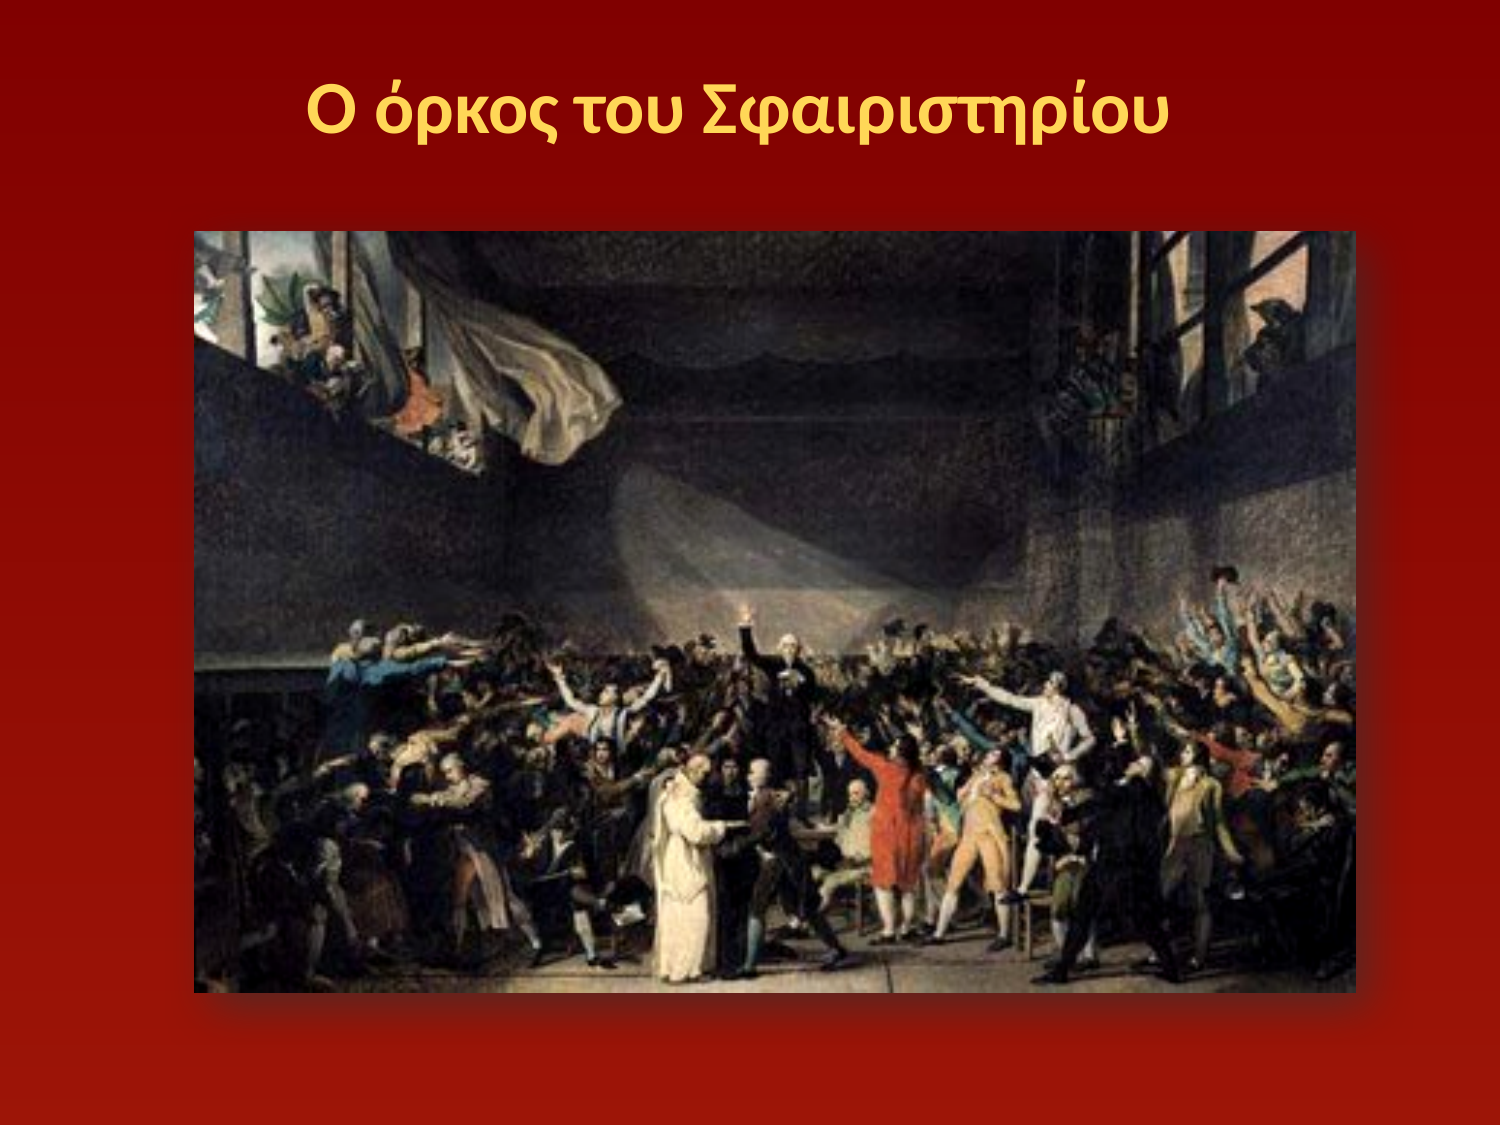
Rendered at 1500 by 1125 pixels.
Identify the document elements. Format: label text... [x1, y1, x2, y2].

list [194, 231, 1356, 993]
title Ο όρκος του Σφαιριστηρίου [64, 0, 1415, 209]
